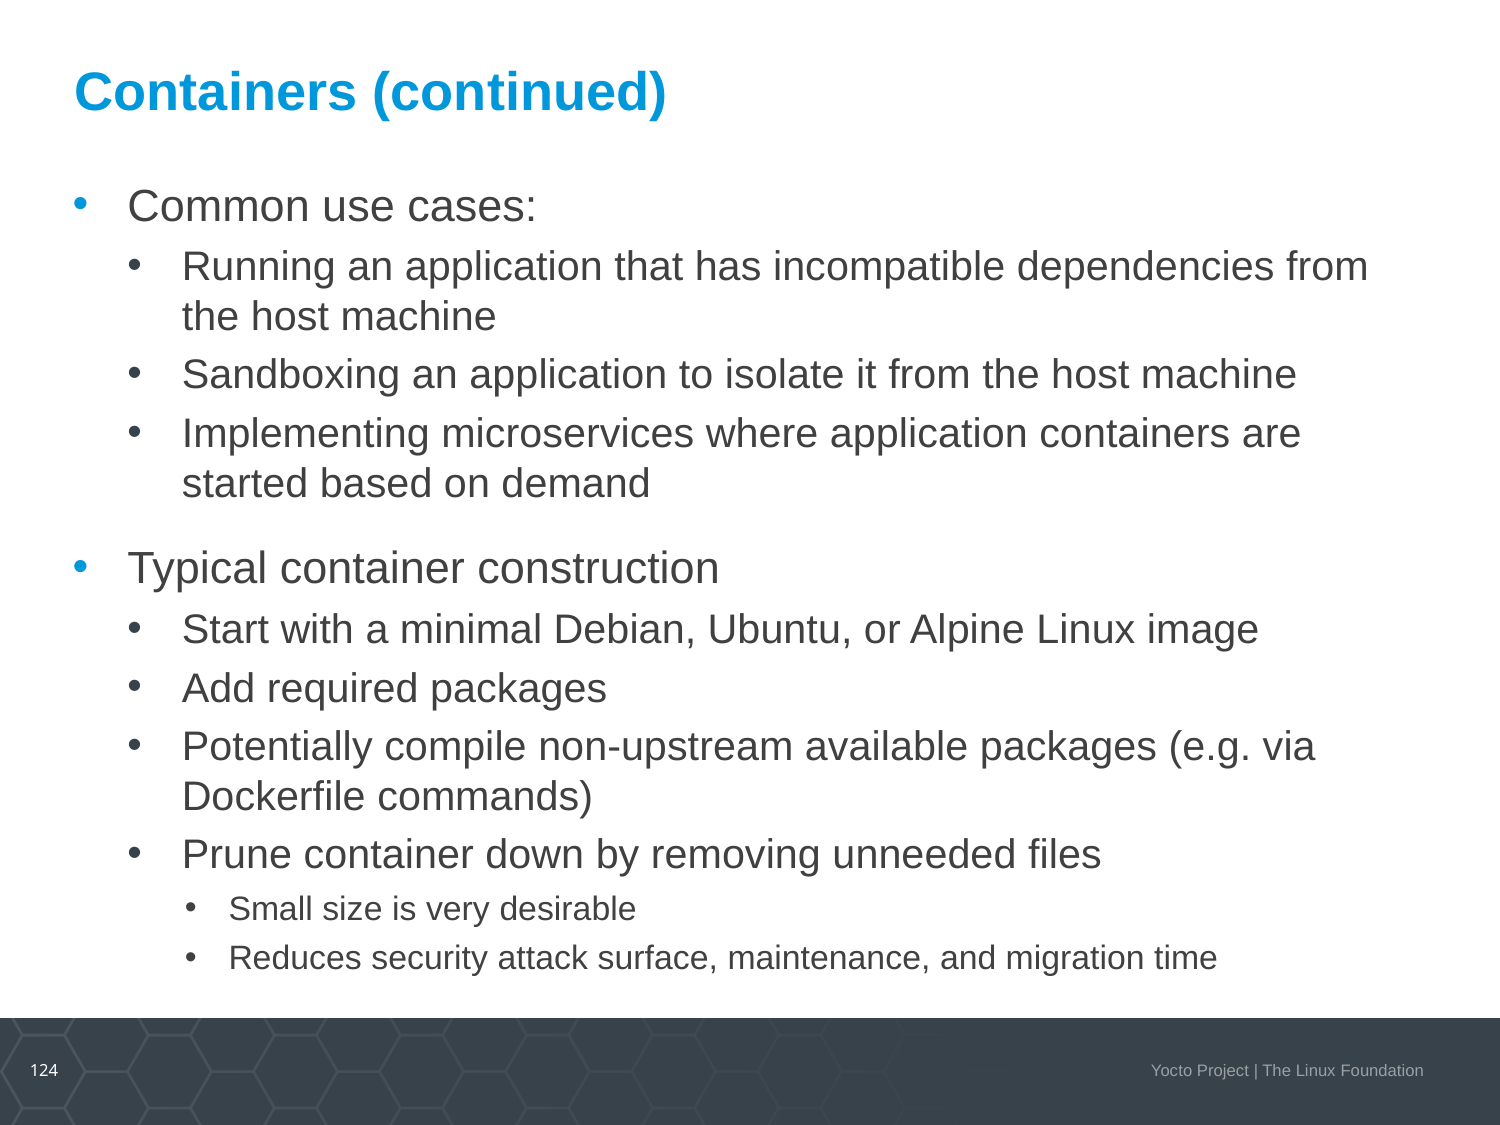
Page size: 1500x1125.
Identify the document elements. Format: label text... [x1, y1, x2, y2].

title Containers (continued) [74, 67, 1425, 213]
picture [0, 0, 1500, 1125]
list Common use cases: Running an application that has incompatible dependencies from the host machine Sandboxing an application to isolate it from the host machine Implementing microservices where application containers are started based on demand Typical container construction Start with a minimal Debian, Ubuntu, or Alpine Linux image Add required packages Potentially compile non-upstream available packages (e.g. via Dockerfile commands) Prune container down by removing unneeded files Small size is very desirable Reduces security attack surface, maintenance, and migration time [72, 176, 1423, 984]
